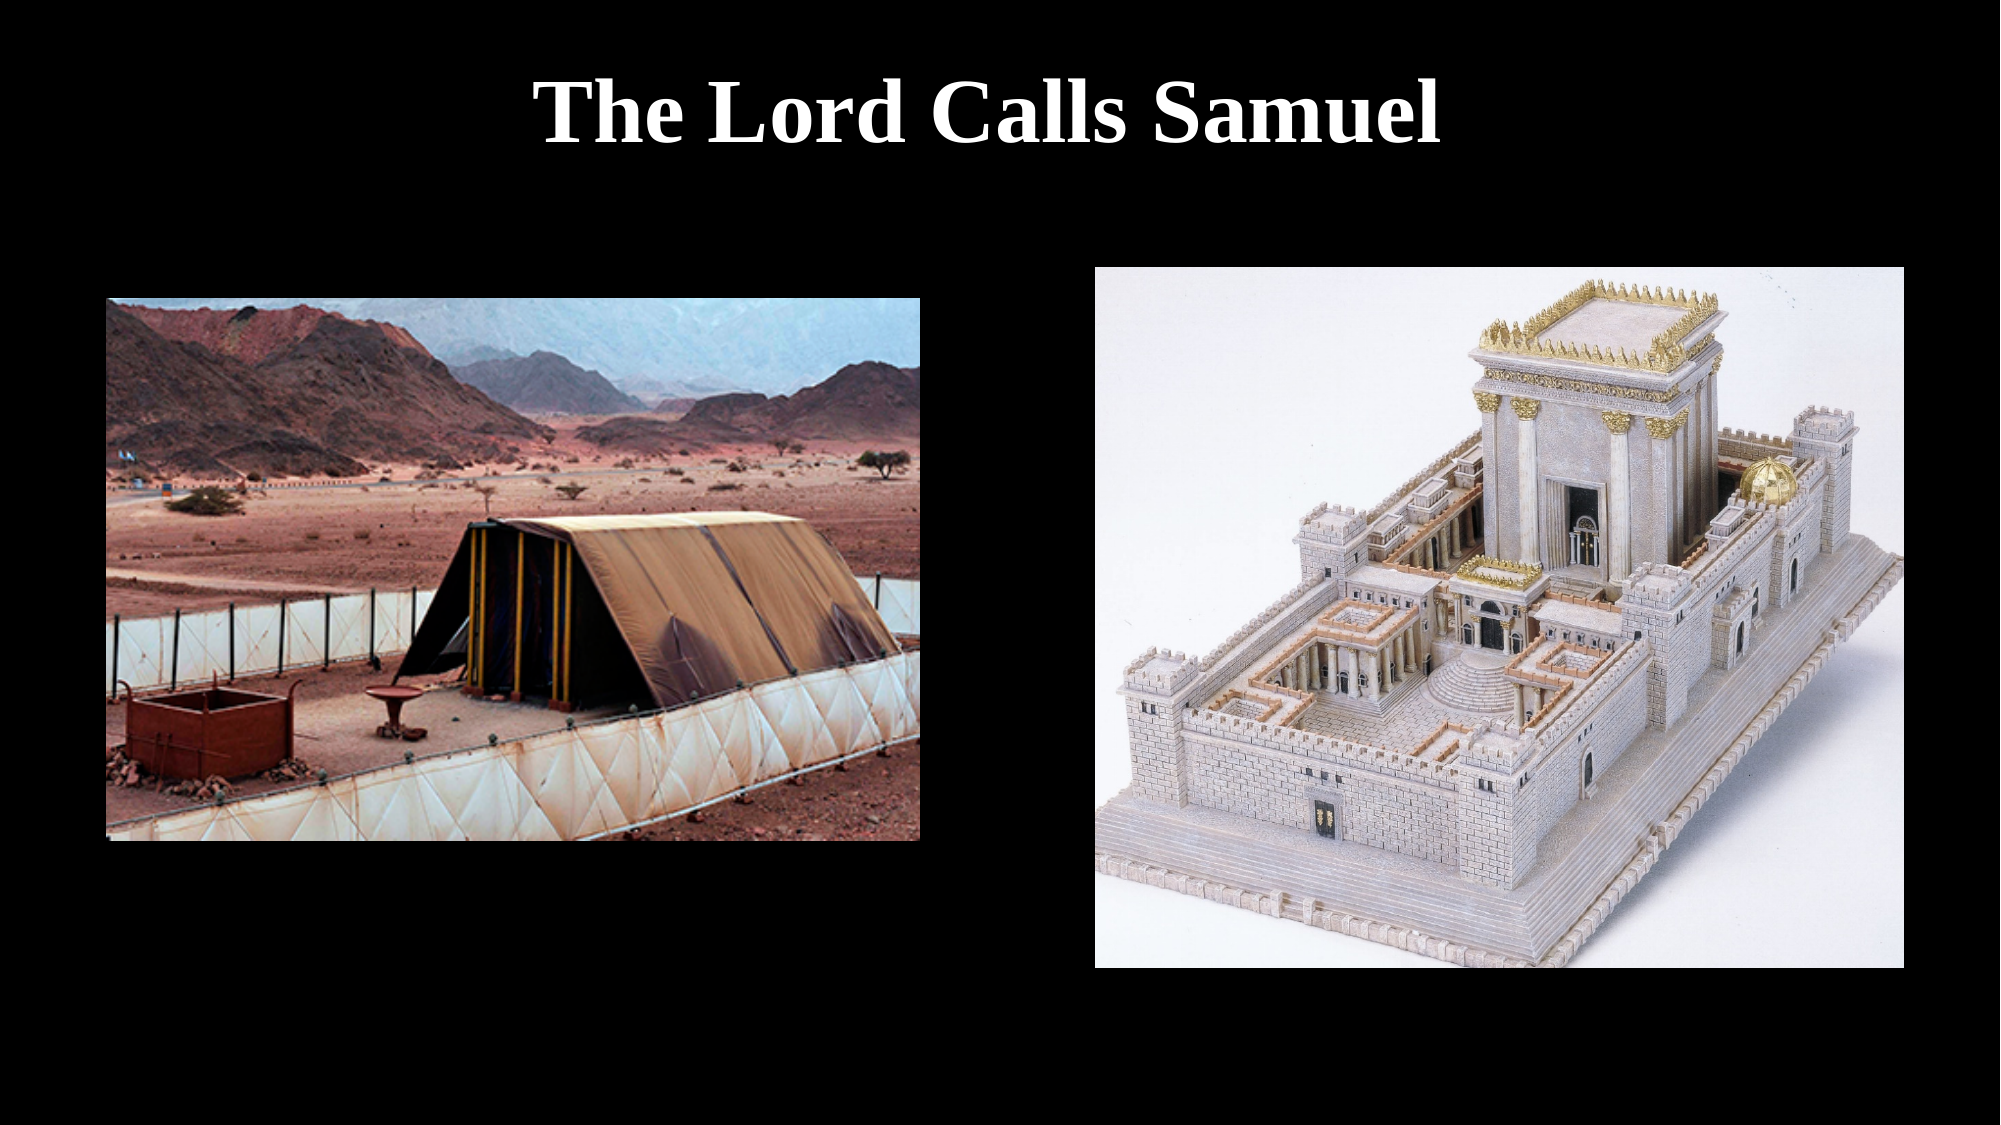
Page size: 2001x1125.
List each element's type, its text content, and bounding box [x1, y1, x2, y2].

picture [106, 298, 920, 841]
picture [1095, 267, 1904, 968]
text_box The Lord Calls Samuel [517, 43, 1459, 169]
